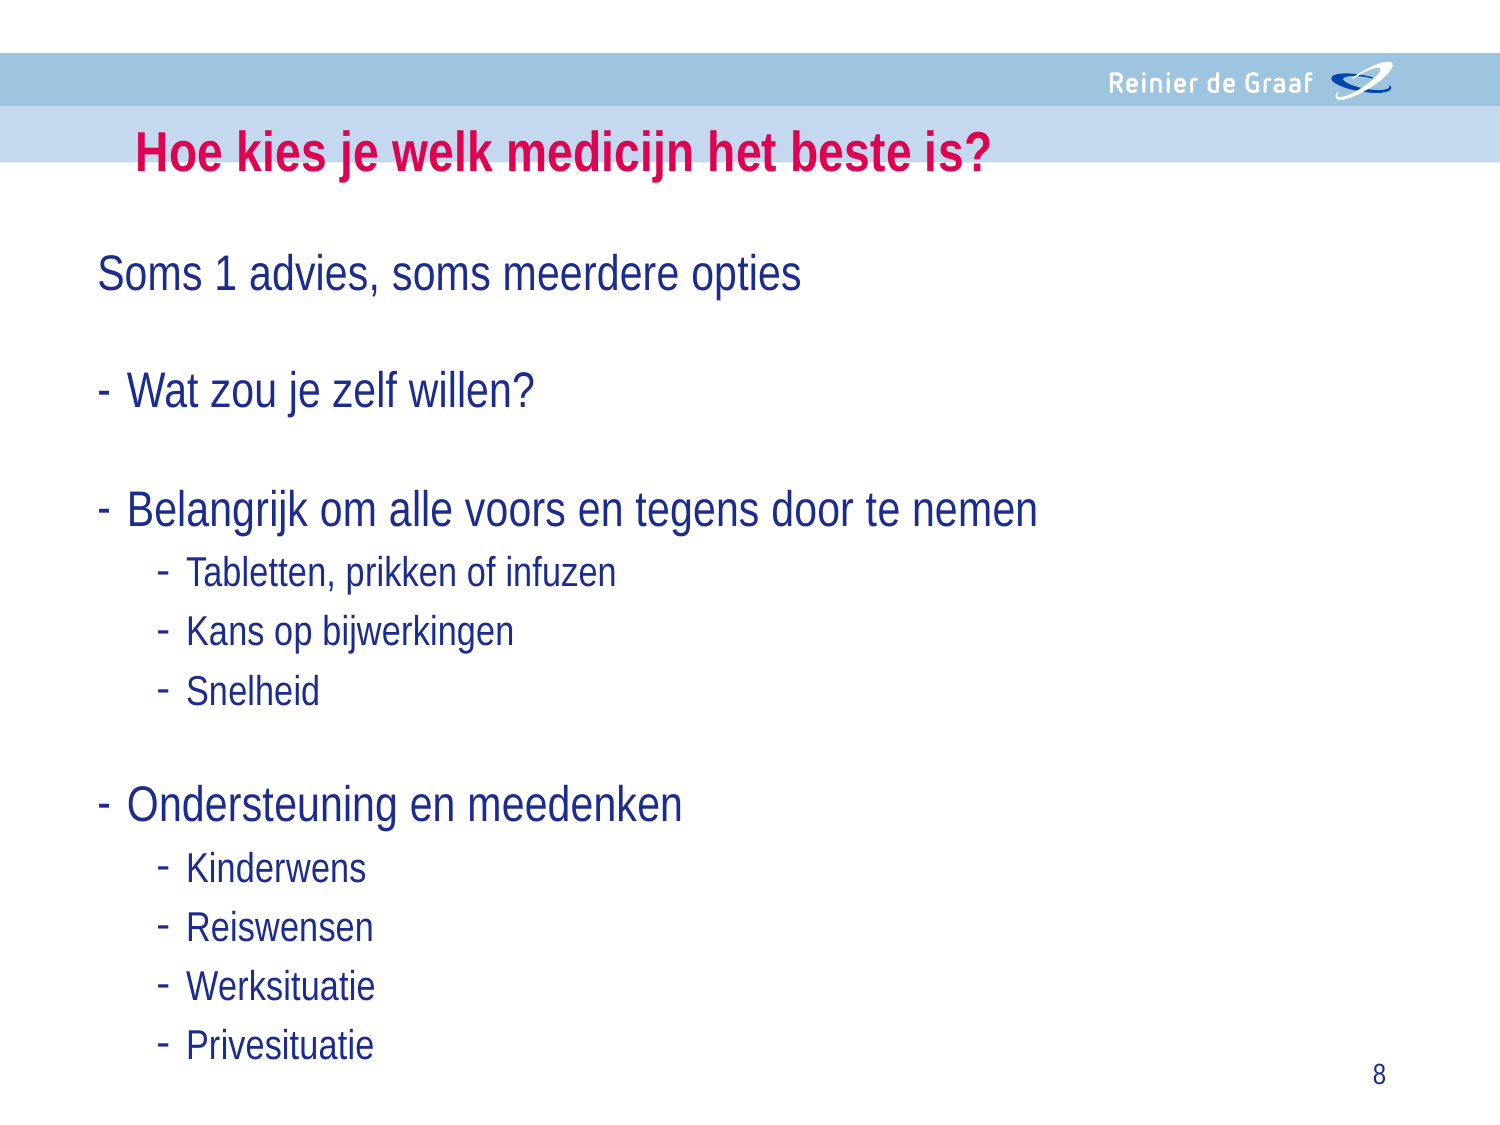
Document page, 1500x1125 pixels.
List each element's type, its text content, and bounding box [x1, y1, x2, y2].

title Hoe kies je welk medicijn het beste is? [135, 94, 1359, 175]
slide_number 8 [1297, 1055, 1387, 1091]
list Soms 1 advies, soms meerdere opties Wat zou je zelf willen? Belangrijk om alle voors en tegens door te nemen Tabletten, prikken of infuzen Kans op bijwerkingen Snelheid Ondersteuning en meedenken Kinderwens Reiswensen Werksituatie Privesituatie [97, 240, 1397, 1056]
